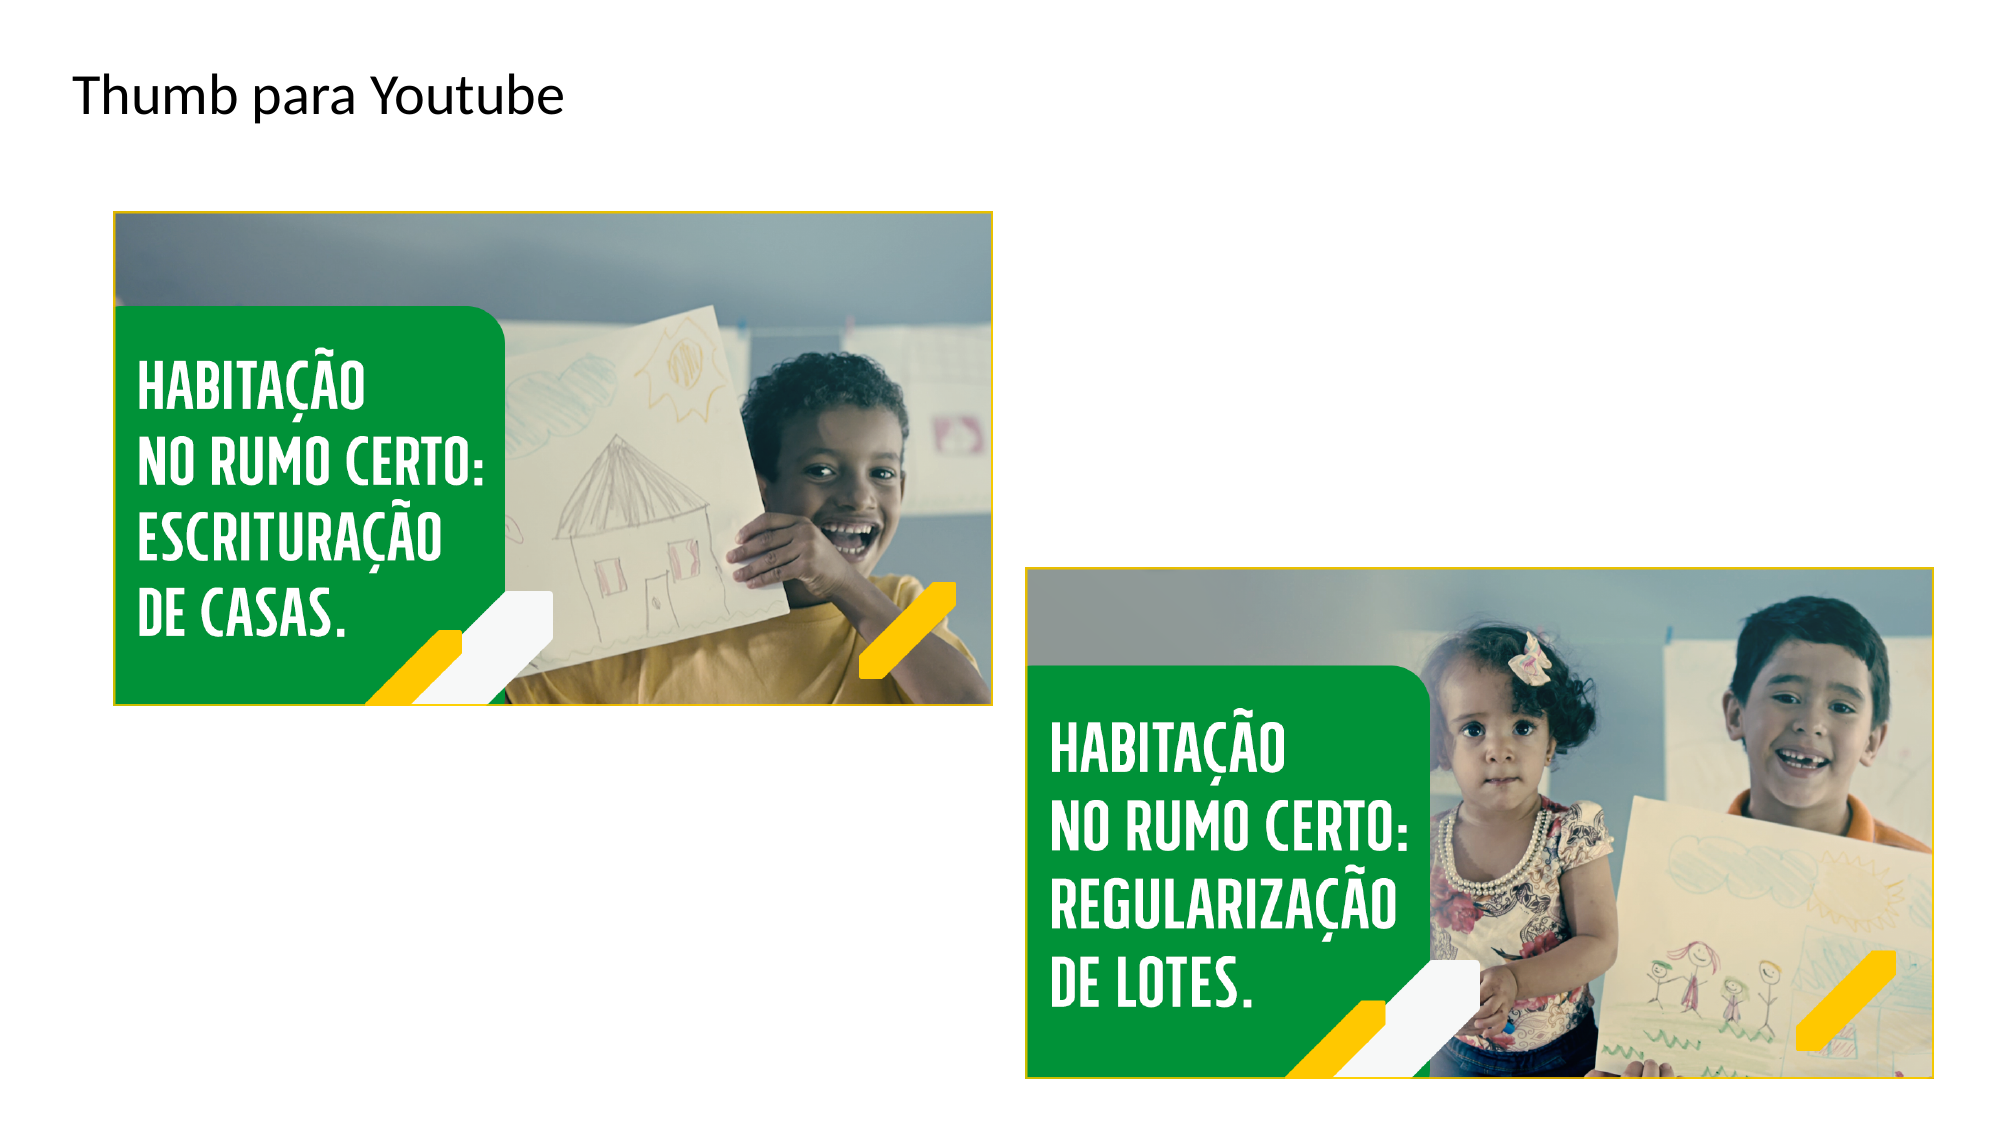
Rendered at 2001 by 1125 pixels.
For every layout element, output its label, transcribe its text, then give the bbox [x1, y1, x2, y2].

picture [113, 211, 993, 706]
picture [1025, 567, 1934, 1079]
text_box Thumb para Youtube [57, 49, 581, 134]
